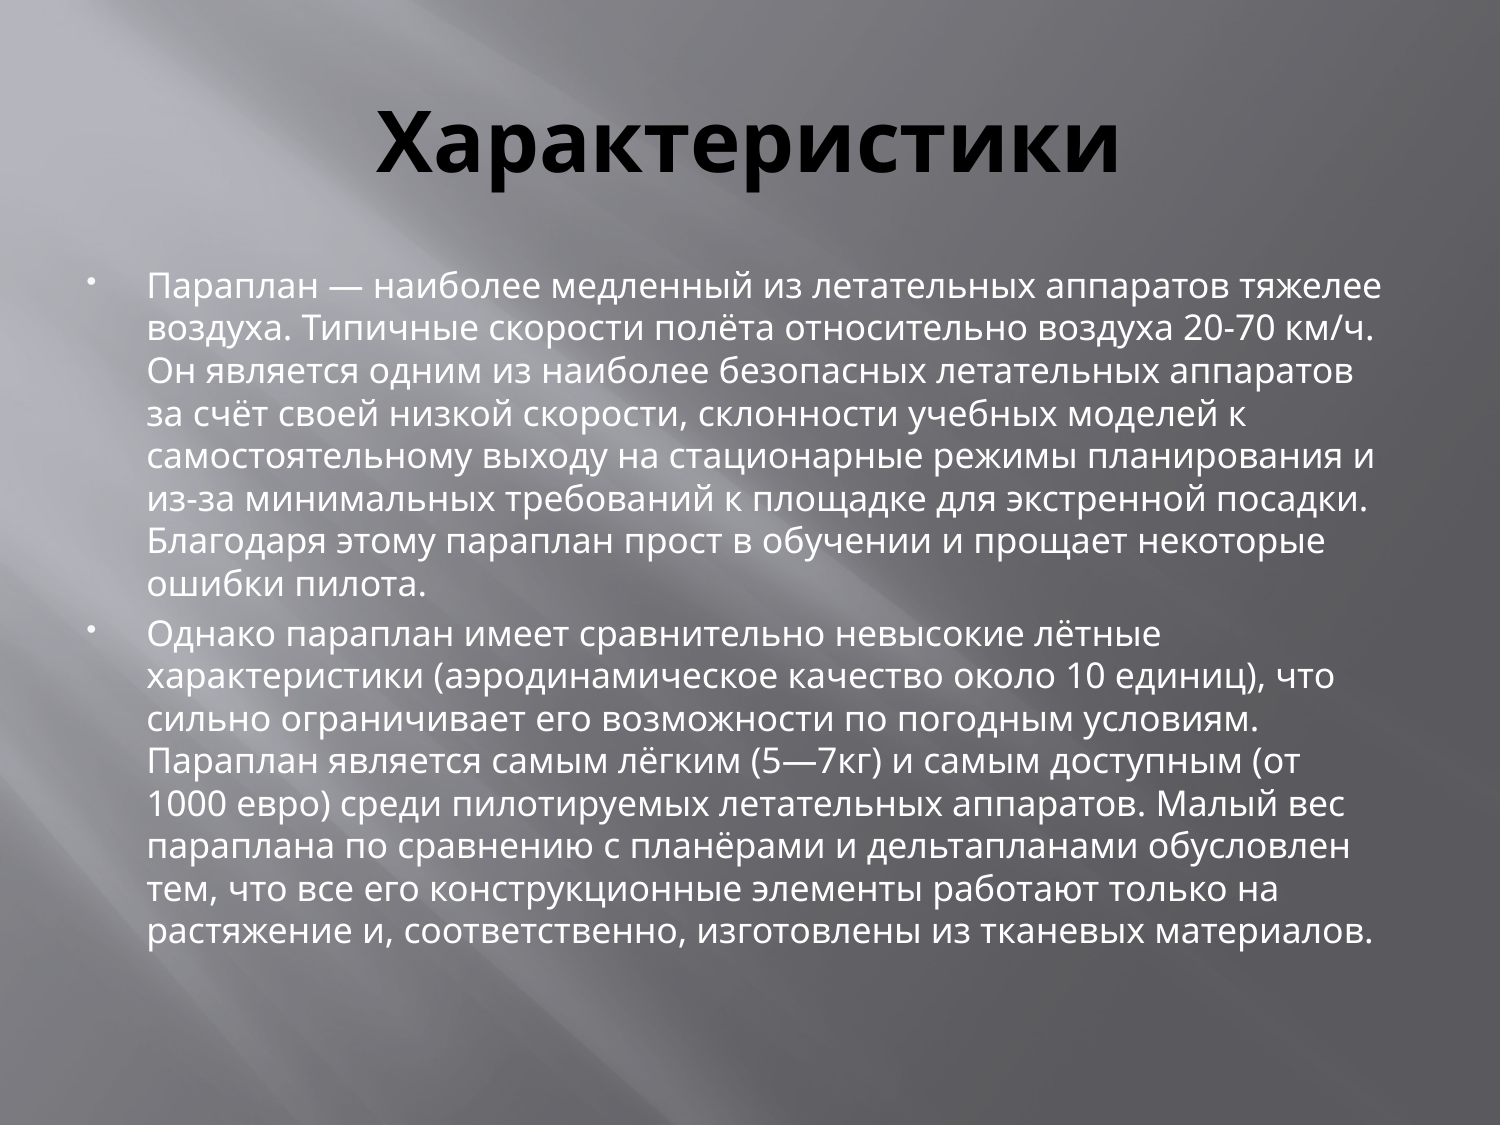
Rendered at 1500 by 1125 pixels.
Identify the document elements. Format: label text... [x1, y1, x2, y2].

title Характеристики [75, 45, 1425, 233]
list Параплан — наиболее медленный из летательных аппаратов тяжелее воздуха. Типичные скорости полёта относительно воздуха 20-70 км/ч. Он является одним из наиболее безопасных летательных аппаратов за счёт своей низкой скорости, склонности учебных моделей к самостоятельному выходу на стационарные режимы планирования и из-за минимальных требований к площадке для экстренной посадки. Благодаря этому параплан прост в обучении и прощает некоторые ошибки пилота. Однако параплан имеет сравнительно невысокие лётные характеристики (аэродинамическое качество около 10 единиц), что сильно ограничивает его возможности по погодным условиям. Параплан является самым лёгким (5—7кг) и самым доступным (от 1000 евро) среди пилотируемых летательных аппаратов. Малый вес параплана по сравнению с планёрами и дельтапланами обусловлен тем, что все его конструкционные элементы работают только на растяжение и, соответственно, изготовлены из тканевых материалов. [53, 255, 1404, 1000]
